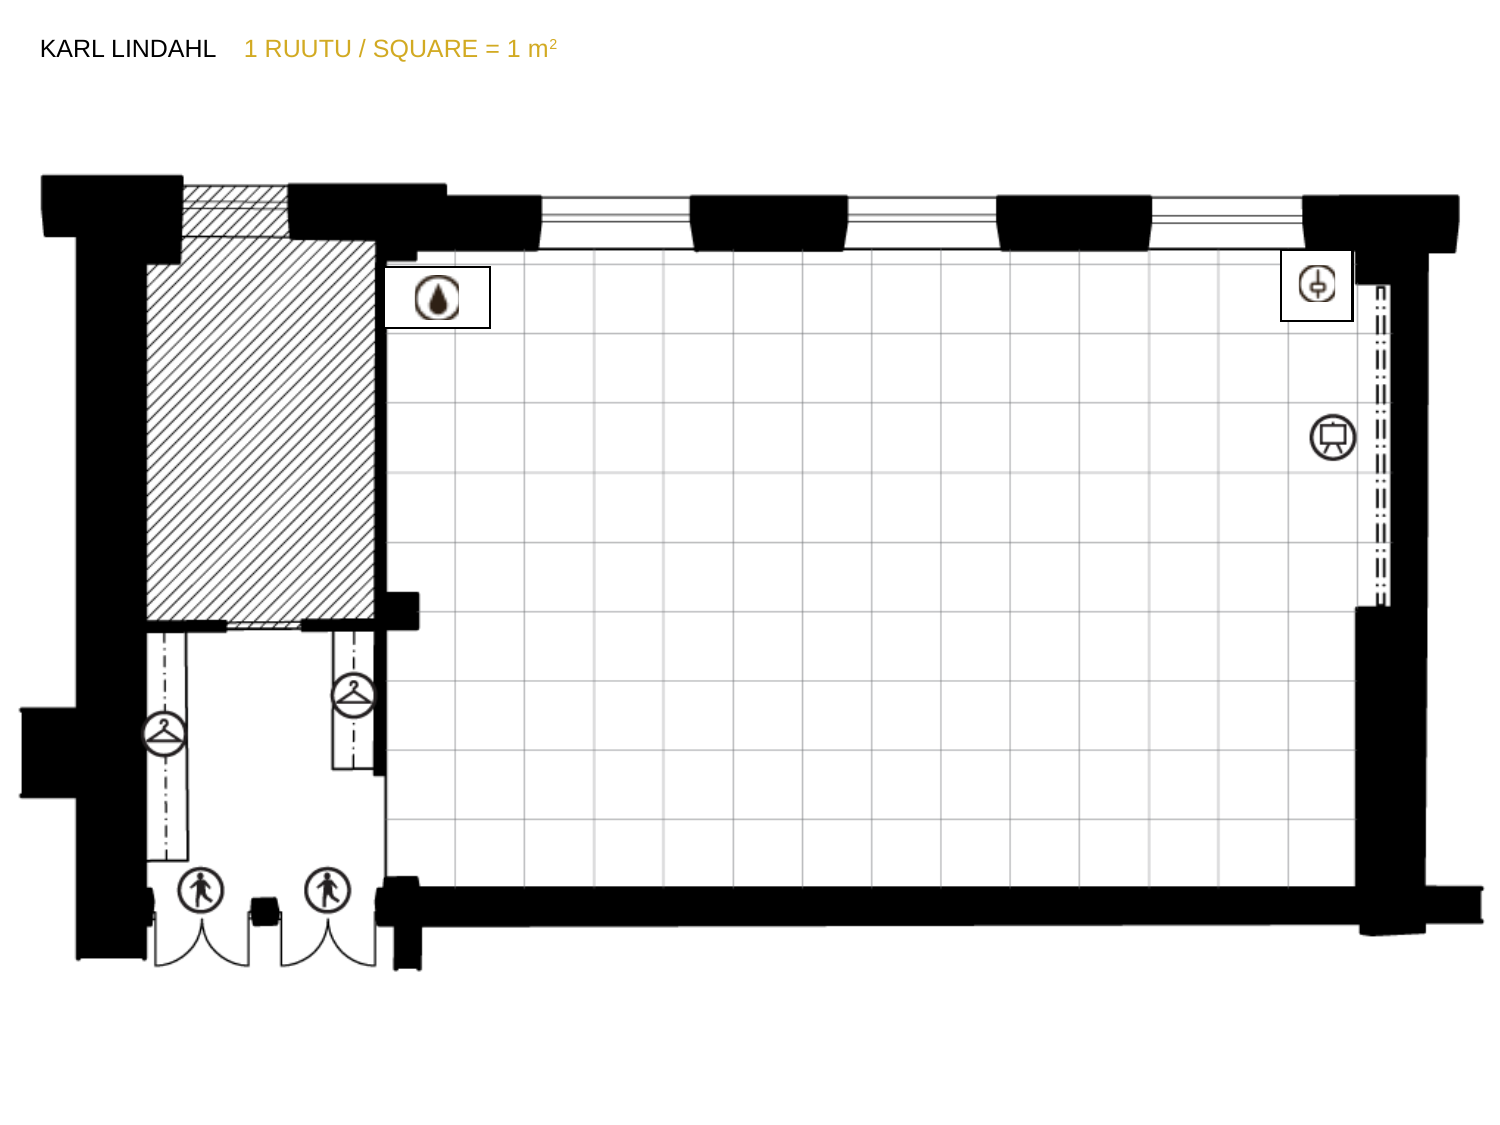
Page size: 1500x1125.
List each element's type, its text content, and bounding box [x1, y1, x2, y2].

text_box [406, 244, 468, 351]
picture [16, 149, 1488, 975]
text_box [1281, 250, 1353, 322]
text_box KARL LINDAHL 1 RUUTU / SQUARE = 1 m2 [24, 24, 825, 75]
